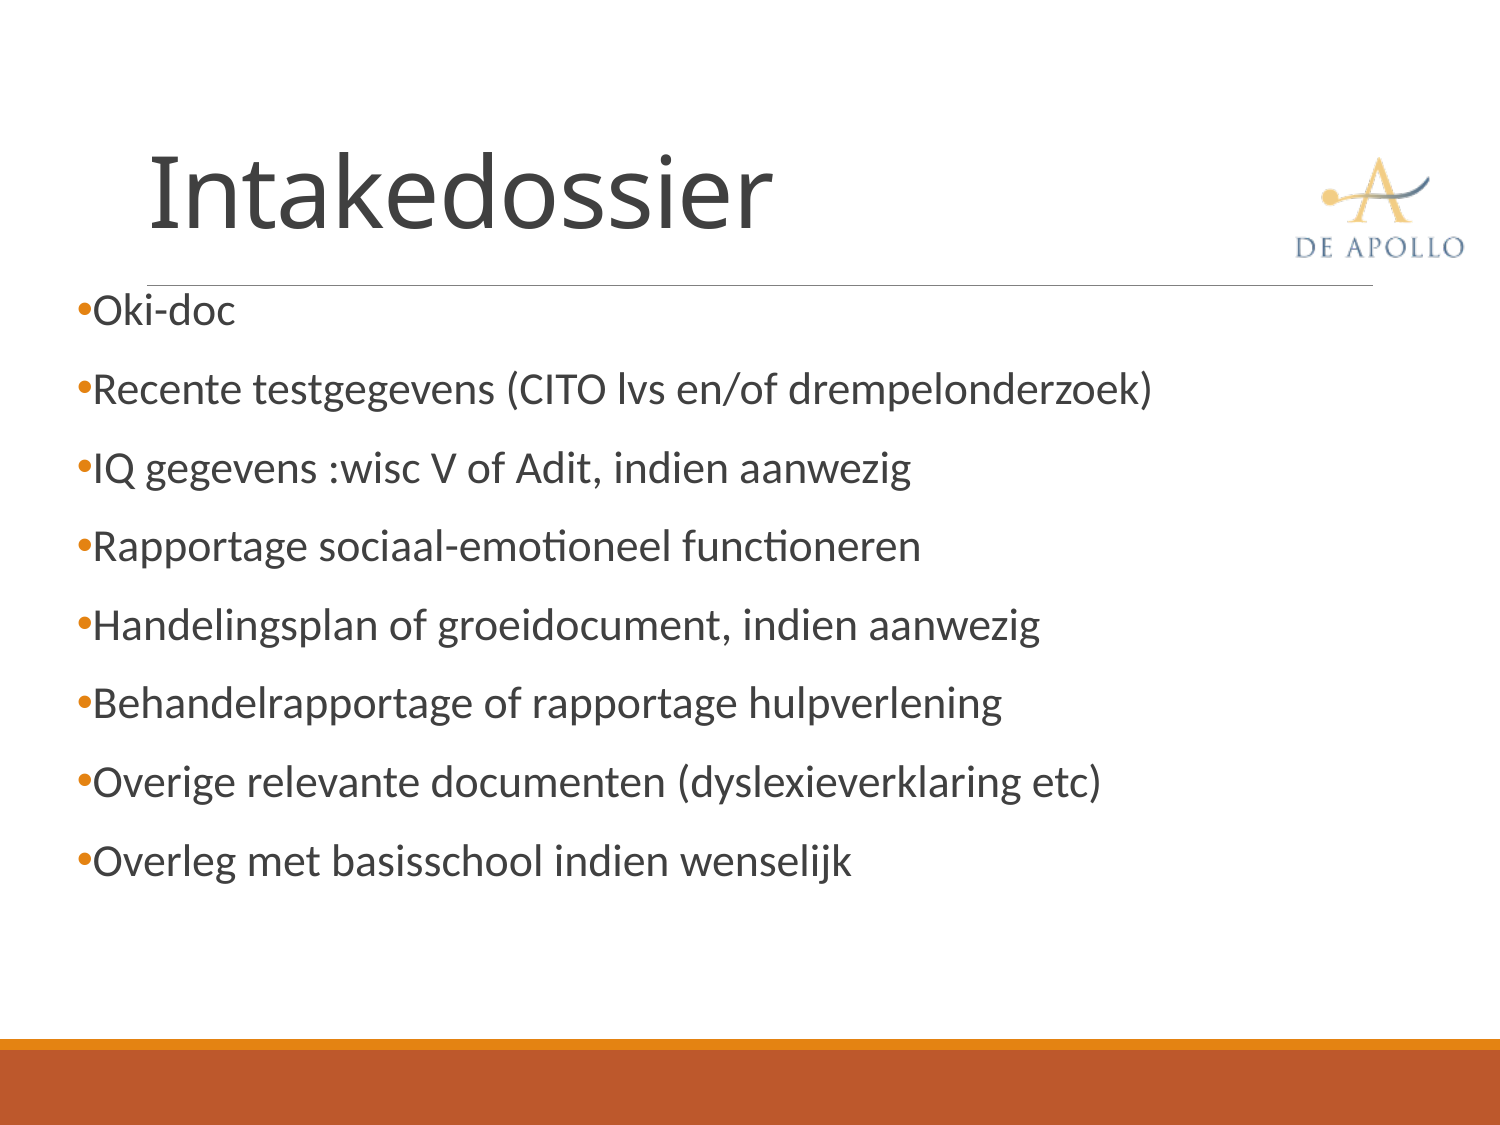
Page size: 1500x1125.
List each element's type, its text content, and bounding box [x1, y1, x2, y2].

list Oki-doc Recente testgegevens (CITO lvs en/of drempelonderzoek) IQ gegevens :wisc V of Adit, indien aanwezig Rapportage sociaal-emotioneel functioneren Handelingsplan of groeidocument, indien aanwezig Behandelrapportage of rapportage hulpverlening Overige relevante documenten (dyslexieverklaring etc) Overleg met basisschool indien wenselijk [76, 278, 1427, 1022]
title Intakedossier [133, 19, 1371, 257]
picture [1292, 157, 1468, 264]
